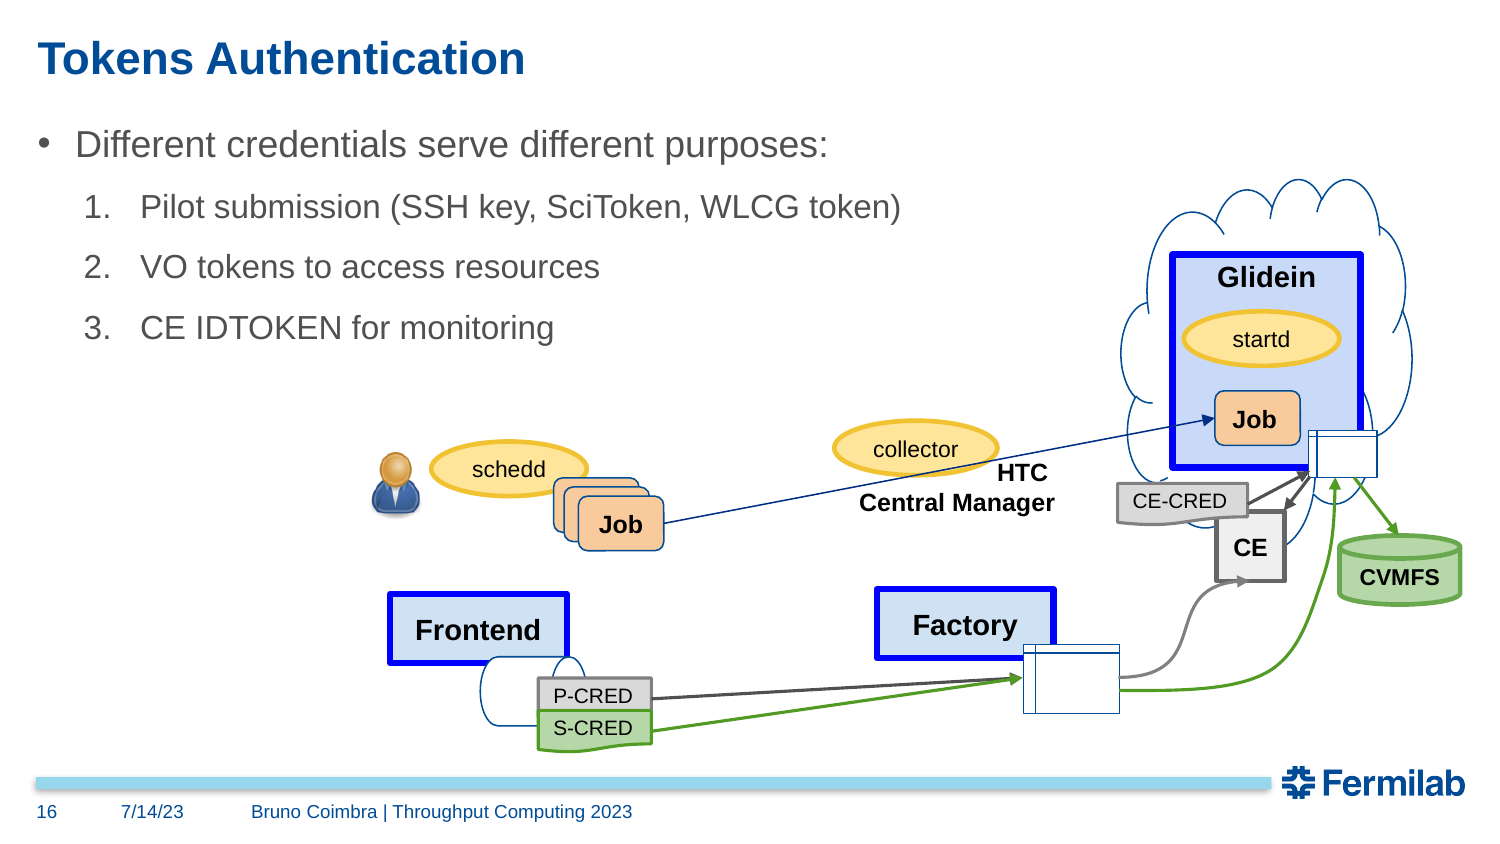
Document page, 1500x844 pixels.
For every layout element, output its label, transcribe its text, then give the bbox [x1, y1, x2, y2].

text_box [1118, 580, 1250, 678]
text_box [553, 477, 665, 551]
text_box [1247, 470, 1311, 505]
text_box [1232, 477, 1342, 679]
text_box CVMFS [1339, 535, 1461, 605]
picture [1282, 766, 1465, 799]
text_box schedd [433, 441, 587, 497]
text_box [1354, 477, 1399, 536]
text_box Job [1214, 390, 1301, 446]
text_box startd [1183, 311, 1340, 366]
text_box [1335, 478, 1351, 505]
footer Bruno Coimbra | Throughput Computing 2023 [251, 800, 1279, 831]
title Tokens Authentication [37, 30, 1463, 84]
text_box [651, 677, 1023, 732]
text_box P-CRED [538, 678, 646, 710]
list Different credentials serve different purposes: Pilot submission (SSH key, SciToken, WLCG token) VO tokens to access resources CE IDTOKEN for monitoring [37, 119, 1461, 742]
picture [360, 448, 430, 523]
text_box S-CRED [538, 710, 652, 752]
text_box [663, 417, 1216, 524]
text_box Factory [876, 589, 1054, 659]
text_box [1283, 476, 1311, 511]
text_box Frontend [390, 593, 567, 664]
text_box [1220, 468, 1308, 483]
text_box CE-CRED [1220, 483, 1248, 518]
text_box [1120, 179, 1413, 436]
text_box CE [1216, 512, 1285, 579]
text_box Glidein [1172, 254, 1361, 468]
slide_number 16 [36, 800, 105, 830]
text_box [480, 656, 586, 726]
text_box [1023, 644, 1120, 714]
text_box [1308, 430, 1377, 478]
text_box [1316, 478, 1333, 495]
text_box [1119, 685, 1230, 691]
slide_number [120, 800, 232, 830]
